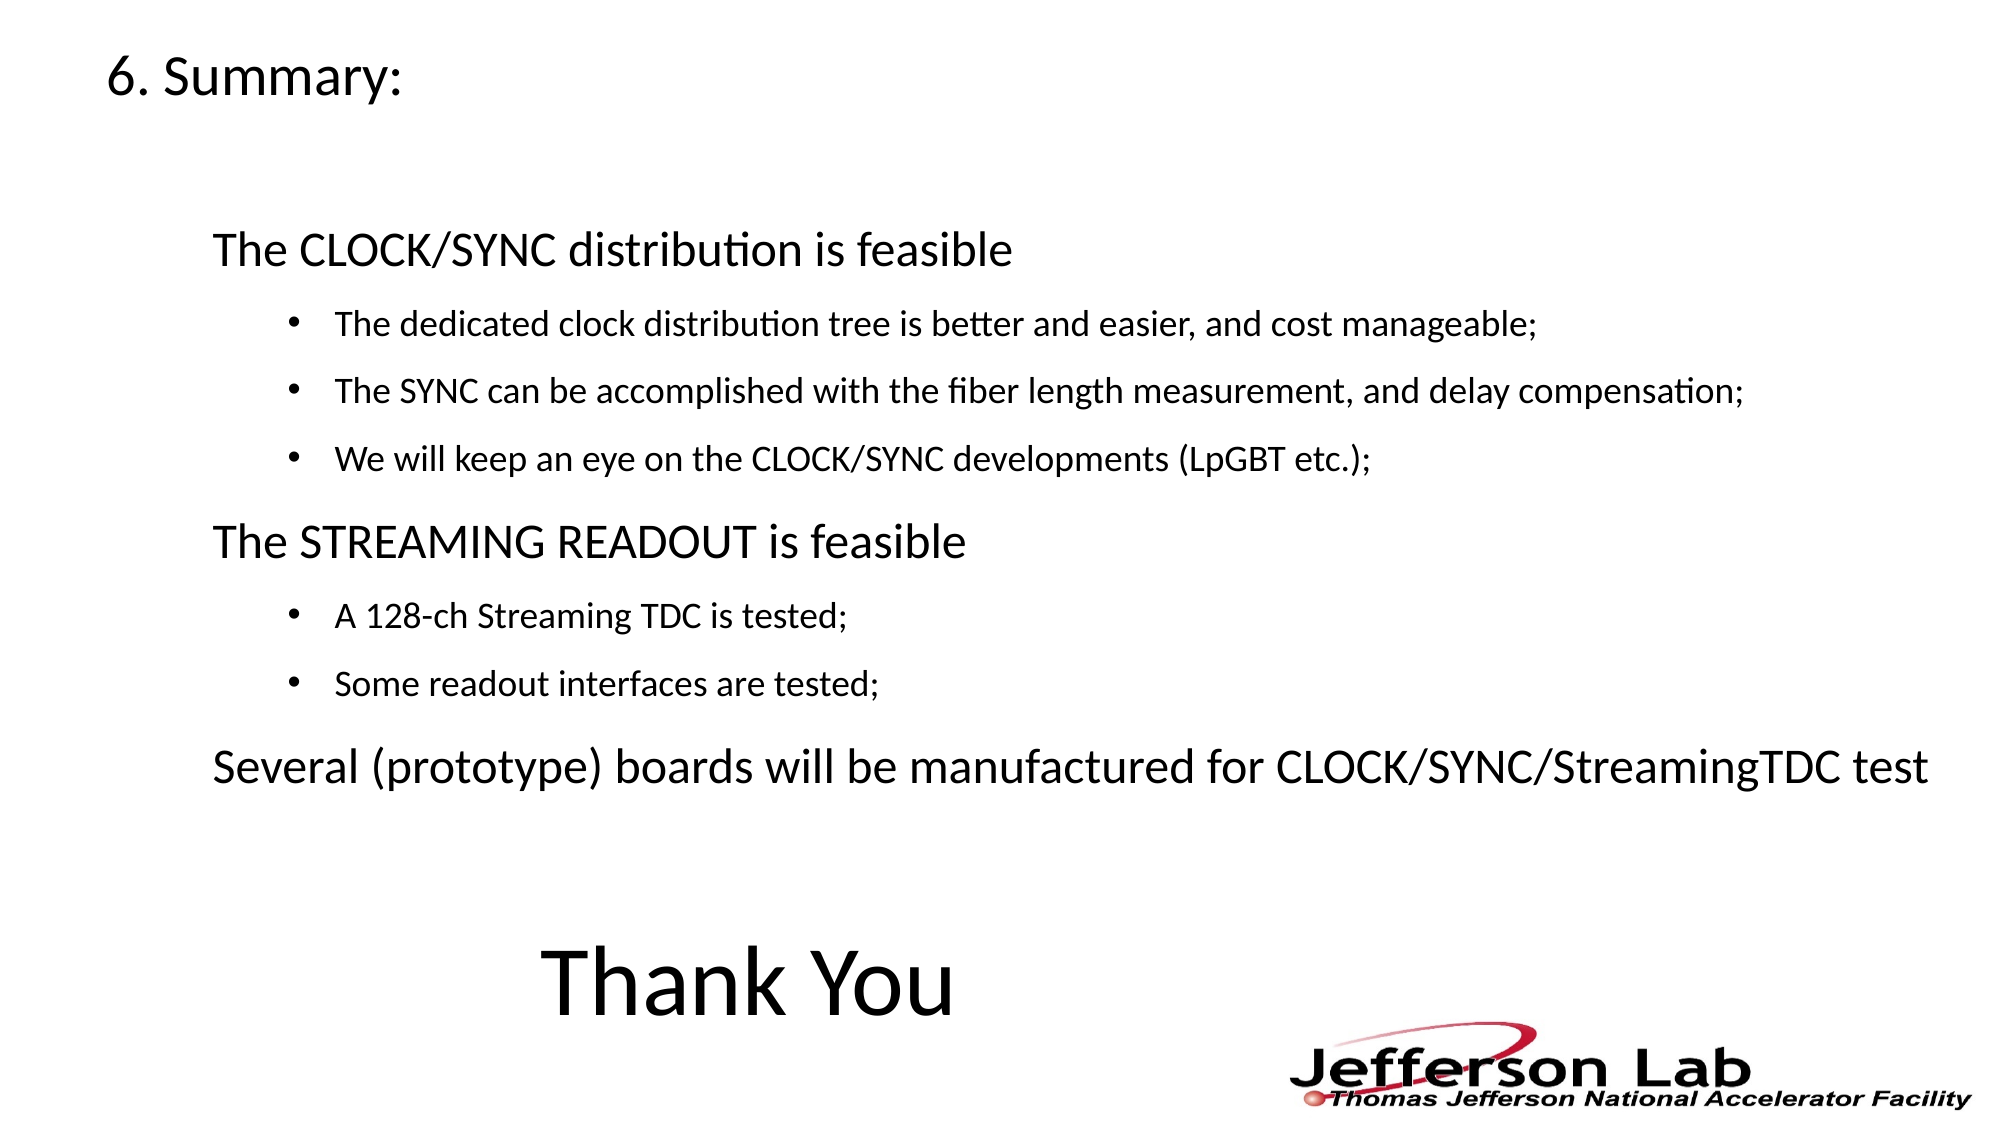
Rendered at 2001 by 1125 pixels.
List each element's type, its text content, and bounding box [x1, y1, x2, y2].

text_box Thank You [526, 847, 973, 1043]
text_box 6. Summary: [91, 29, 420, 115]
text_box The CLOCK/SYNC distribution is feasible The dedicated clock distribution tree is better and easier, and cost manageable; The SYNC can be accomplished with the fiber length measurement, and delay compensation; We will keep an eye on the CLOCK/SYNC developments (LpGBT etc.); The STREAMING READOUT is feasible A 128-ch Streaming TDC is tested; Some readout interfaces are tested; Several (prototype) boards will be manufactured for CLOCK/SYNC/StreamingTDC test [197, 179, 1952, 802]
picture [1261, 1008, 2000, 1125]
